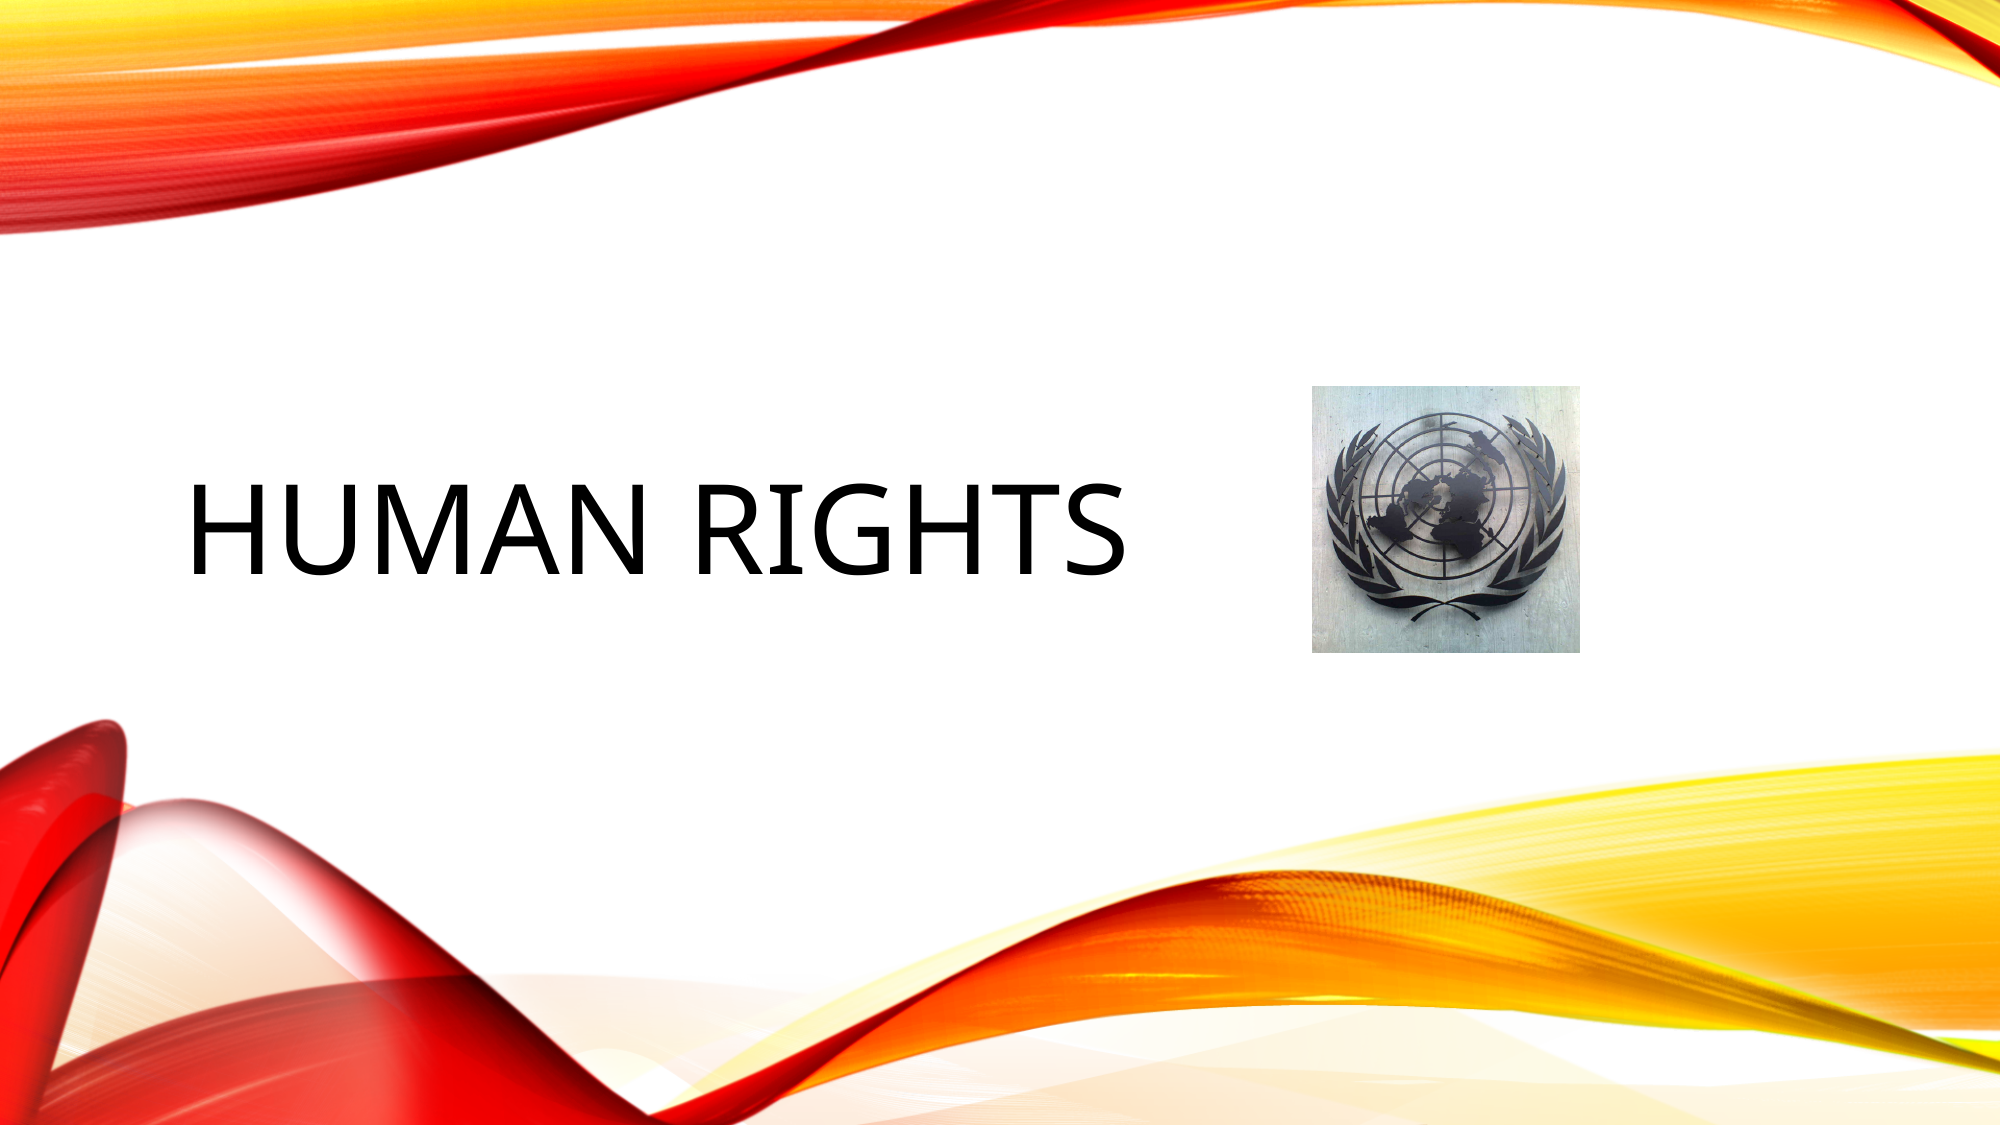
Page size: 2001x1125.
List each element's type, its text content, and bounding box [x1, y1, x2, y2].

picture [0, 0, 2000, 237]
picture [1312, 386, 1580, 654]
title HUMAN RIGHTS [167, 309, 1718, 609]
picture [0, 717, 2000, 1125]
